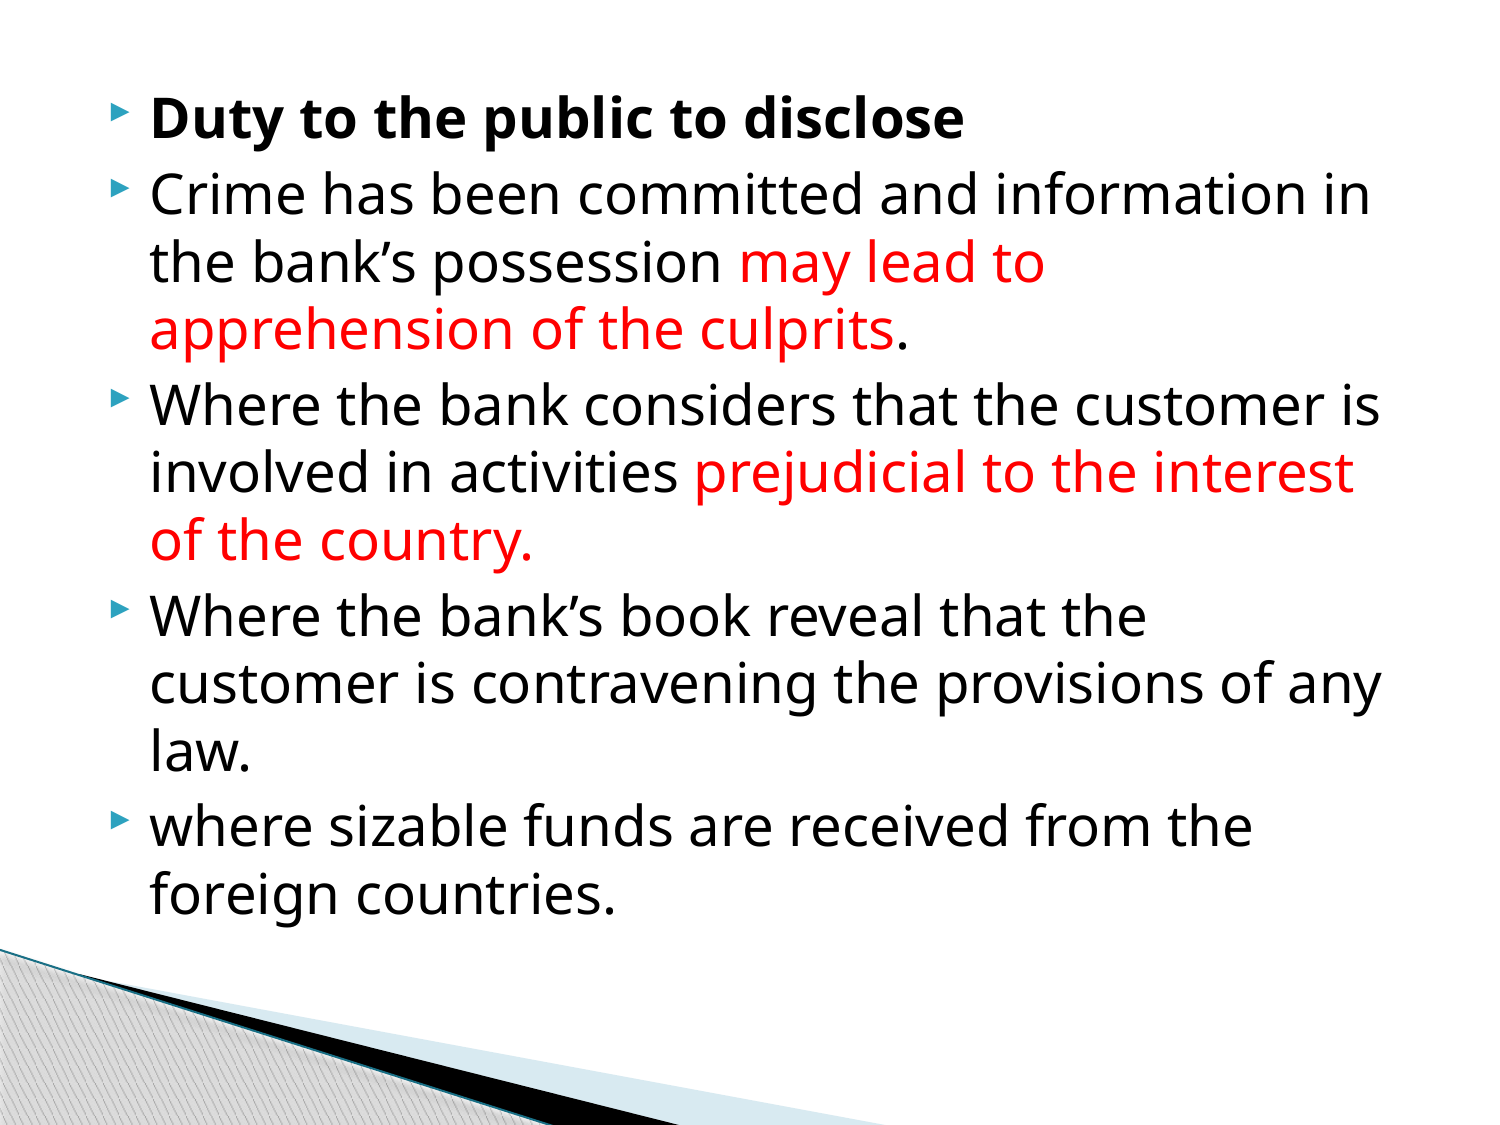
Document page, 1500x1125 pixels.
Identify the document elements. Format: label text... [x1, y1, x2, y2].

list Duty to the public to disclose Crime has been committed and information in the bank’s possession may lead to apprehension of the culprits. Where the bank considers that the customer is involved in activities prejudicial to the interest of the country. Where the bank’s book reveal that the customer is contravening the provisions of any law. where sizable funds are received from the foreign countries. [75, 75, 1425, 986]
